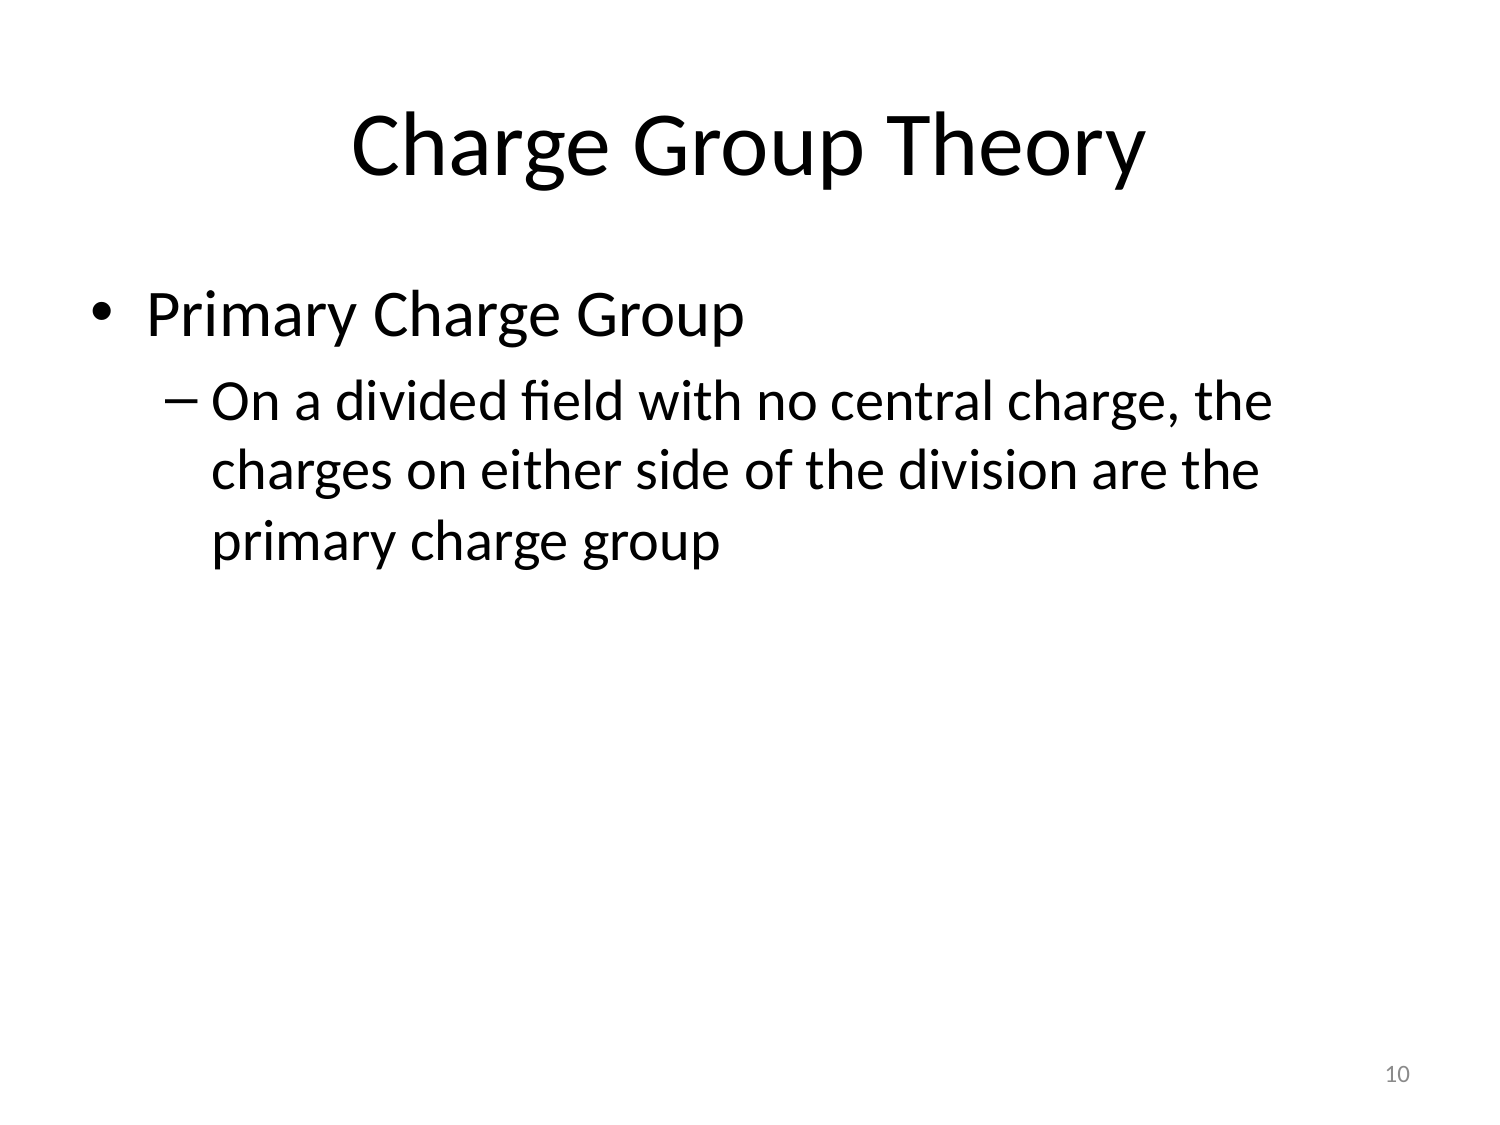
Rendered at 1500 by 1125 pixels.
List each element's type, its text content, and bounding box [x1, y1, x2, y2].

slide_number 10 [1074, 1042, 1425, 1103]
list Primary Charge Group On a divided field with no central charge, the charges on either side of the division are the primary charge group [75, 262, 1425, 1005]
title Charge Group Theory [75, 45, 1425, 233]
